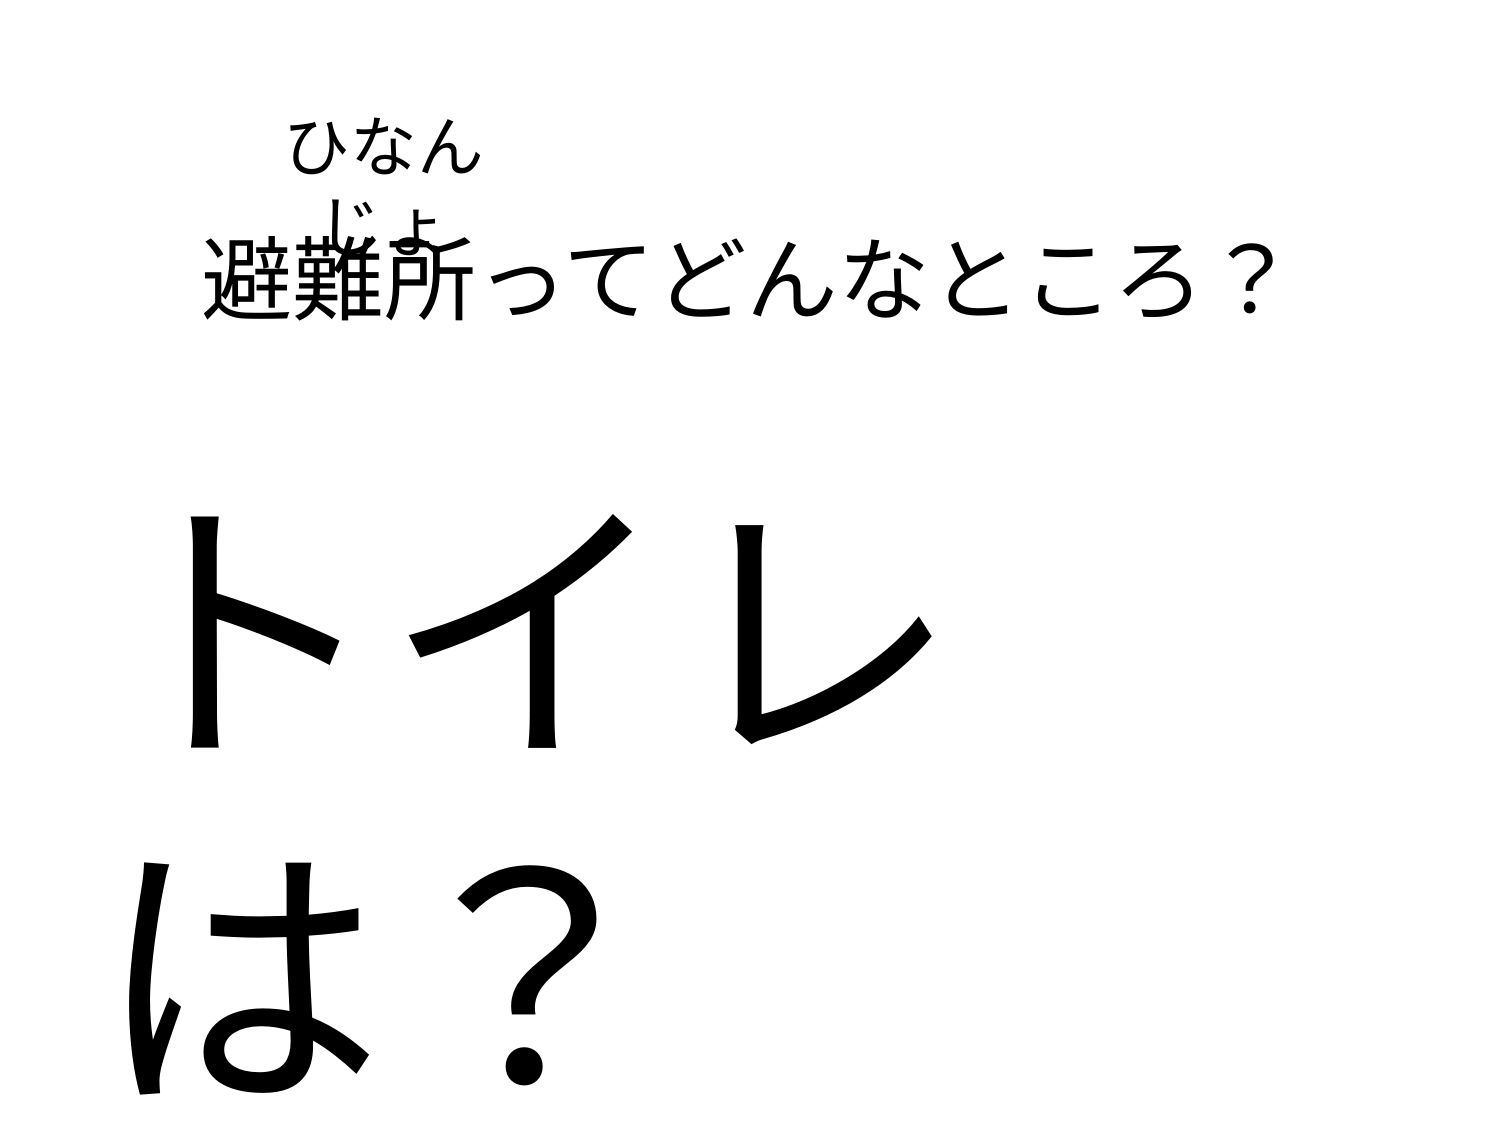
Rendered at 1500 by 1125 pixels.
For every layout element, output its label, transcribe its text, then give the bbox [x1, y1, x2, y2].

text_box トイレは？ [82, 444, 1417, 1125]
text_box 避難所ってどんなところ？ [182, 214, 1317, 340]
text_box ひなんじょ [205, 135, 563, 234]
